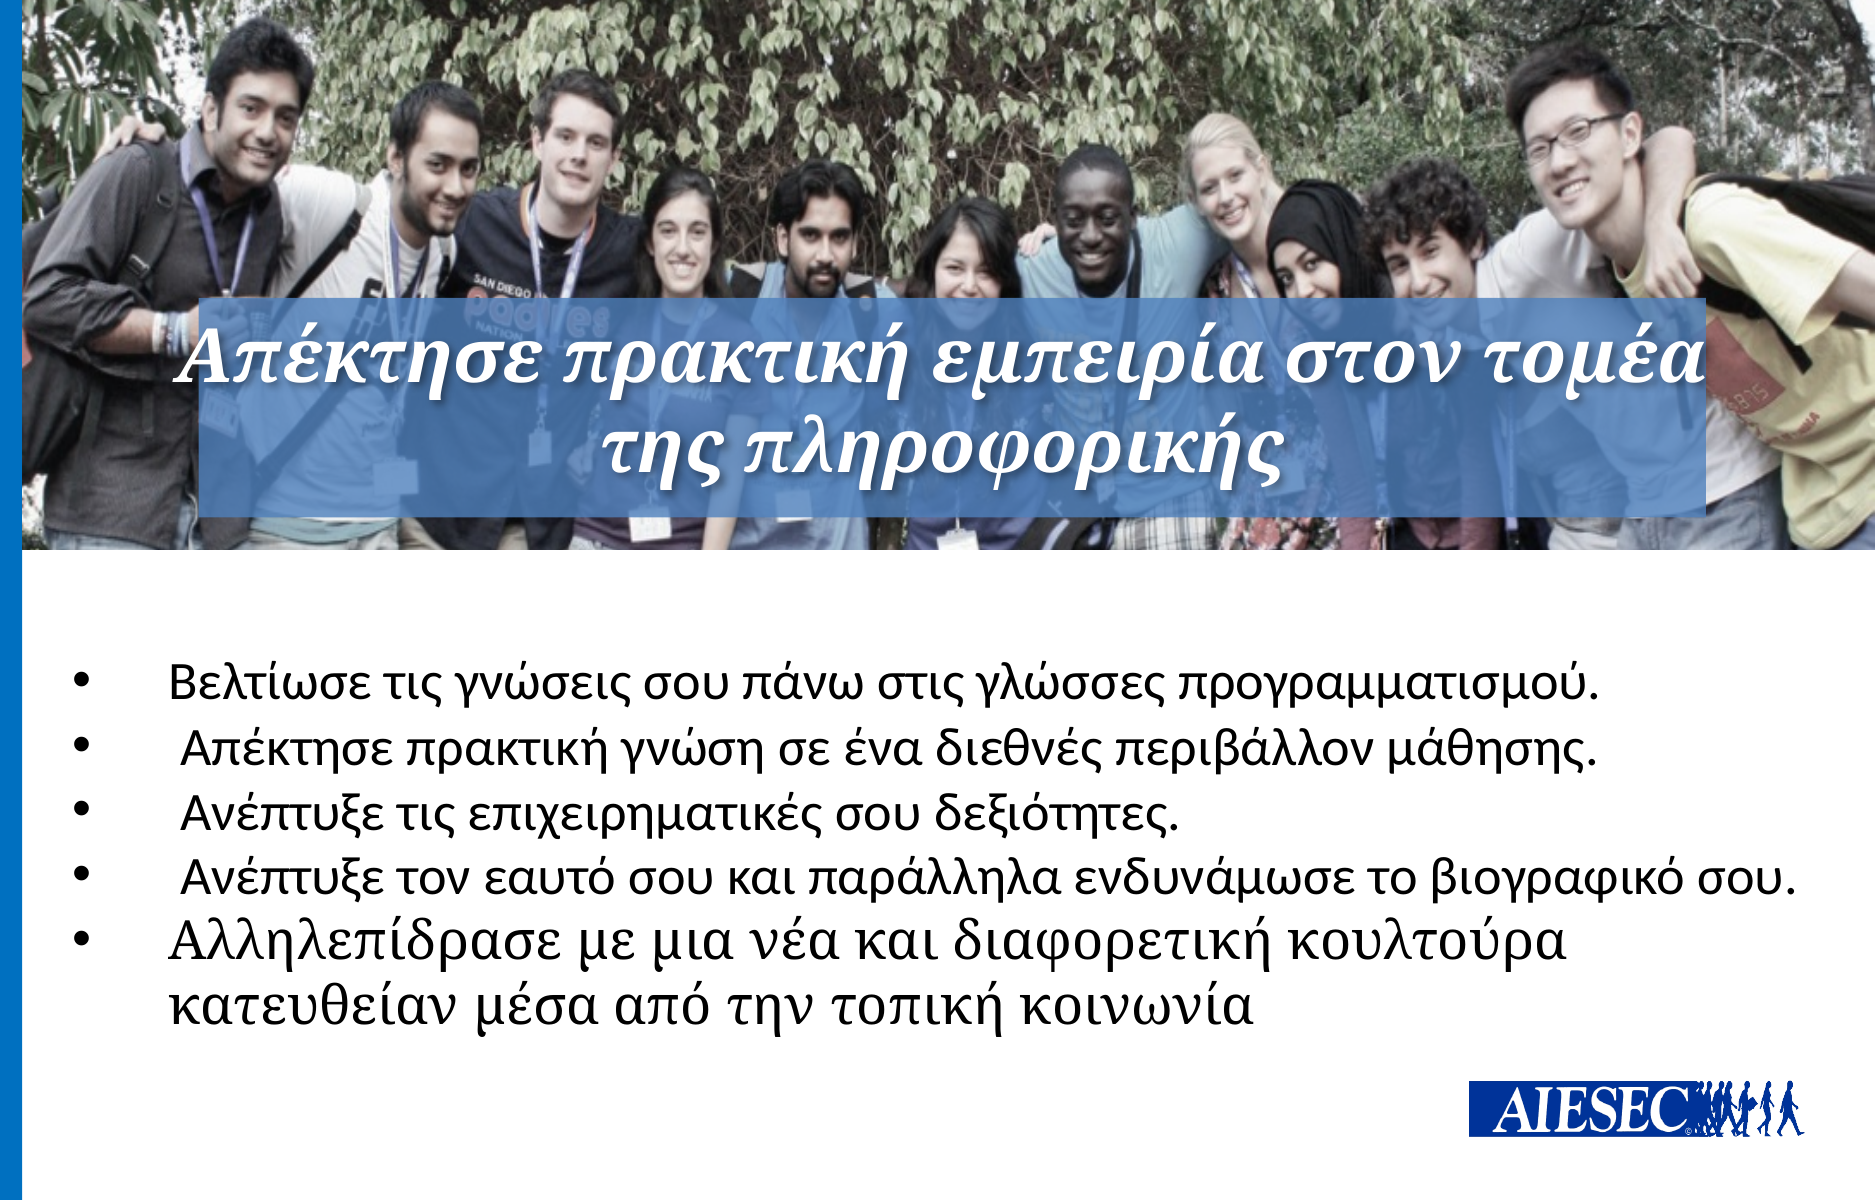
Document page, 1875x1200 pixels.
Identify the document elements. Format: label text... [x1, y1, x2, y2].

picture [1468, 1053, 1854, 1164]
picture [21, 0, 1875, 550]
text_box Βελτίωσε τις γνώσεις σου πάνω στις γλώσσες προγραμματισμού. Απέκτησε πρακτική γνώση σε ένα διεθνές περιβάλλον μάθησης. Ανέπτυξε τις επιχειρηματικές σου δεξιότητες. Ανέπτυξε τον εαυτό σου και παράλληλα ενδυνάμωσε το βιογραφικό σου. Αλληλεπίδρασε με μια νέα και διαφορετική κουλτούρα κατευθείαν μέσα από την τοπική κοινωνία [53, 630, 1837, 1051]
text_box [0, 0, 24, 1200]
